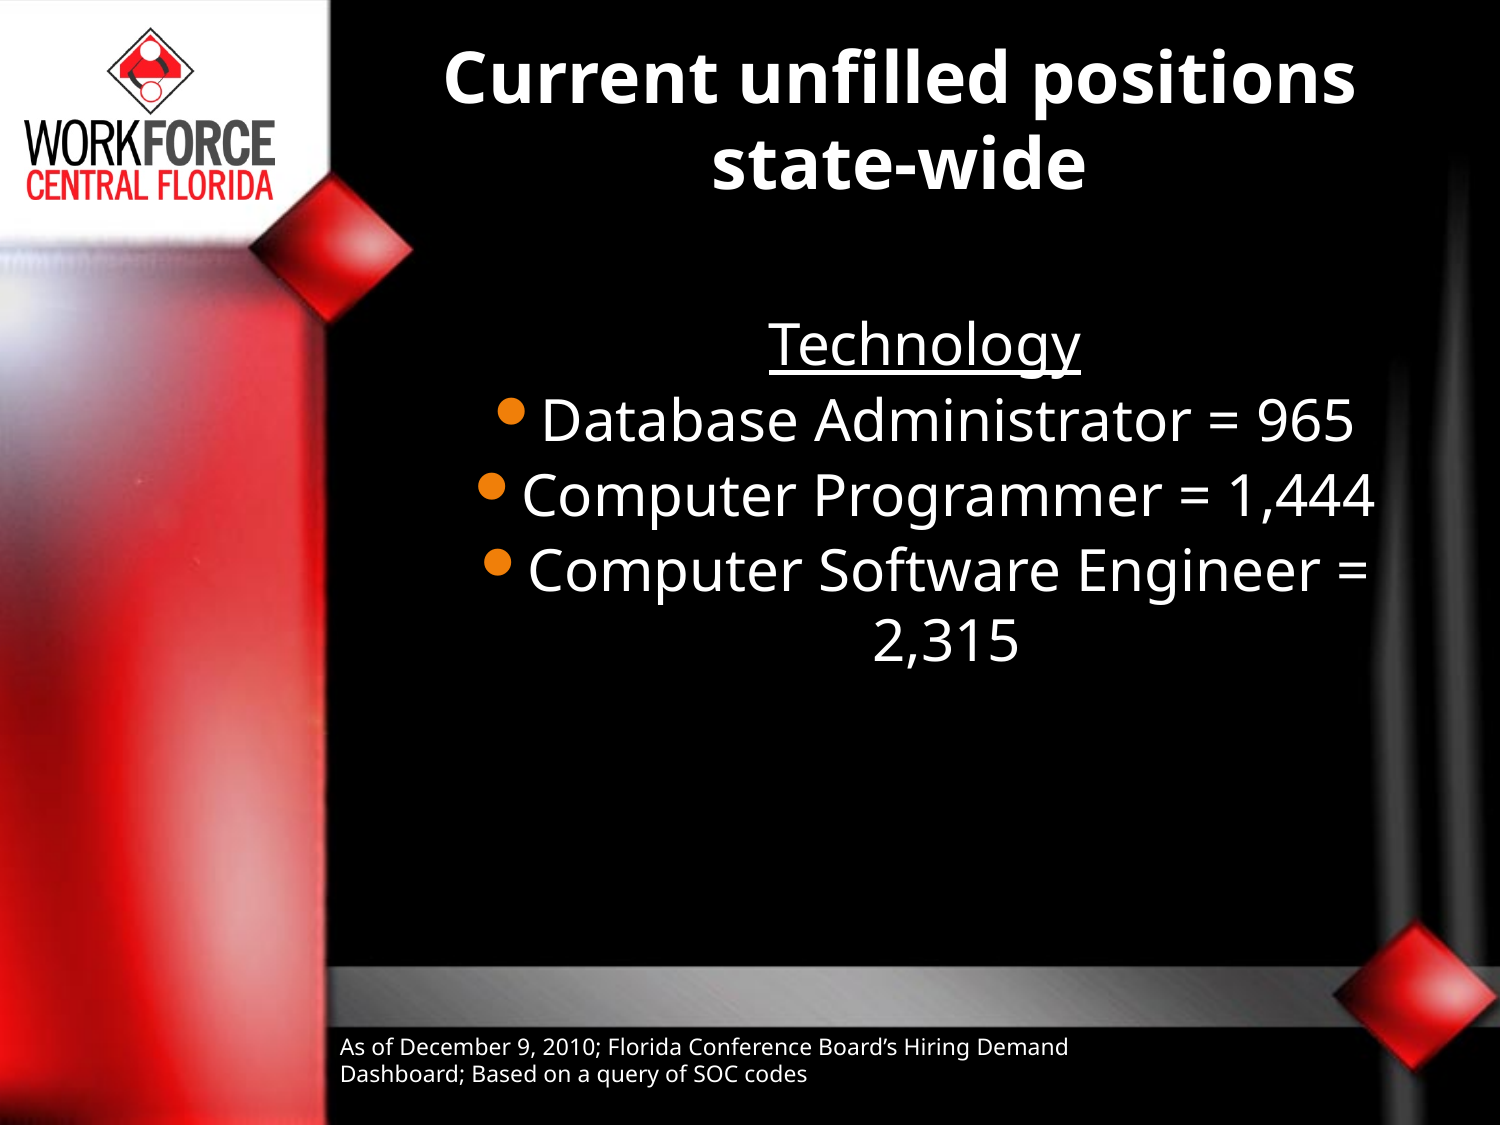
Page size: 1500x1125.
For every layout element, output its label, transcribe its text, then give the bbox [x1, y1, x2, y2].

text_box As of December 9, 2010; Florida Conference Board’s Hiring Demand Dashboard; Based on a query of SOC codes [324, 1024, 1200, 1095]
title Current unfilled positions state-wide [362, 24, 1438, 213]
picture [0, 0, 1500, 1125]
list Technology Database Administrator = 965 Computer Programmer = 1,444 Computer Software Engineer = 2,315 [387, 299, 1463, 725]
